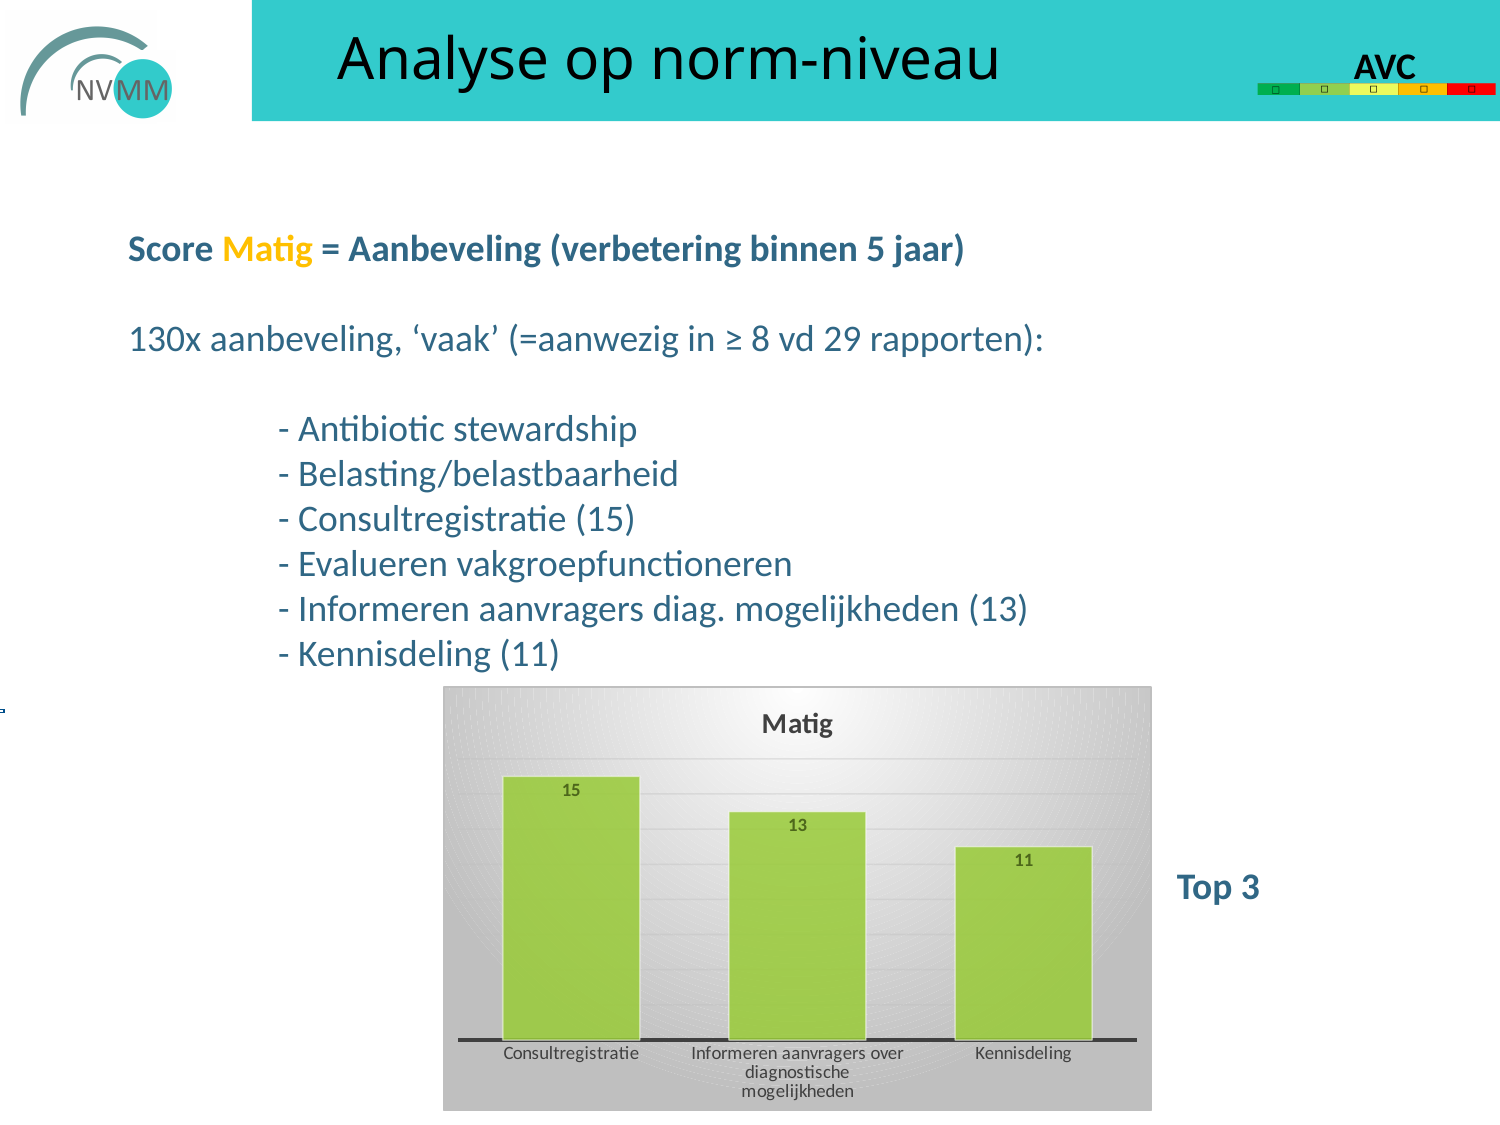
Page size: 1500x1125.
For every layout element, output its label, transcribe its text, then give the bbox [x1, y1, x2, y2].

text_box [5, 10, 176, 124]
text_box Score Matig = Aanbeveling (verbetering binnen 5 jaar) 130x aanbeveling, ‘vaak’ (=aanwezig in ≥ 8 vd 29 rapporten): - Antibiotic stewardship - Belasting/belastbaarheid - Consultregistratie (15) - Evalueren vakgroepfunctioneren - Informeren aanvragers diag. mogelijkheden (13) - Kennisdeling (11) [113, 216, 1433, 682]
chart [443, 686, 1152, 1112]
text_box Analyse op norm-niveau [251, 0, 1500, 122]
text_box AVC [1336, 34, 1433, 83]
picture [1257, 83, 1496, 95]
text_box Top 3 [1162, 854, 1293, 915]
